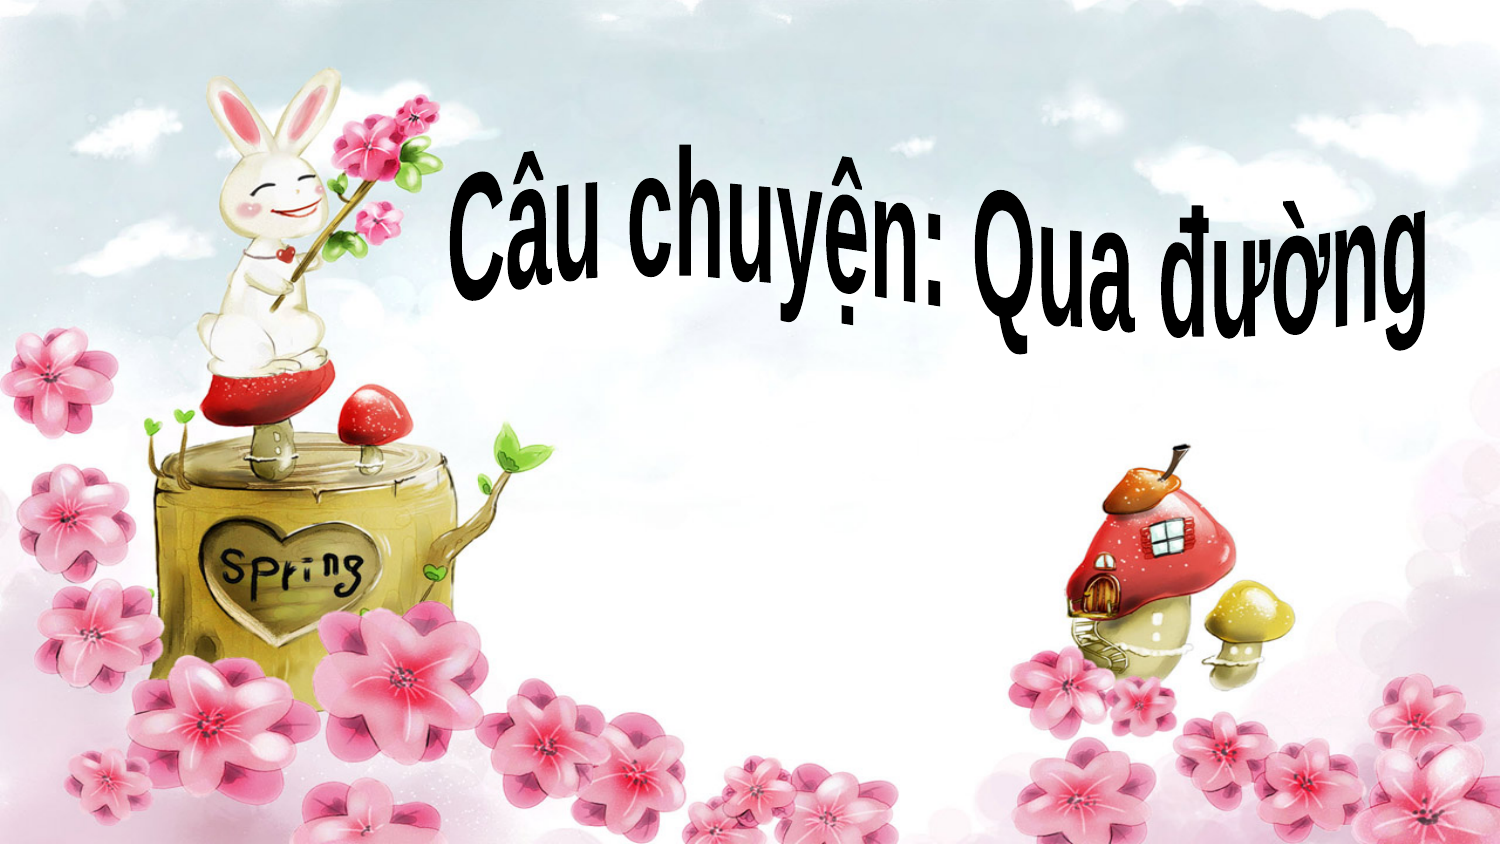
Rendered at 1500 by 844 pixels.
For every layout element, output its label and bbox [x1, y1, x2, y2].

list [0, 0, 1500, 844]
